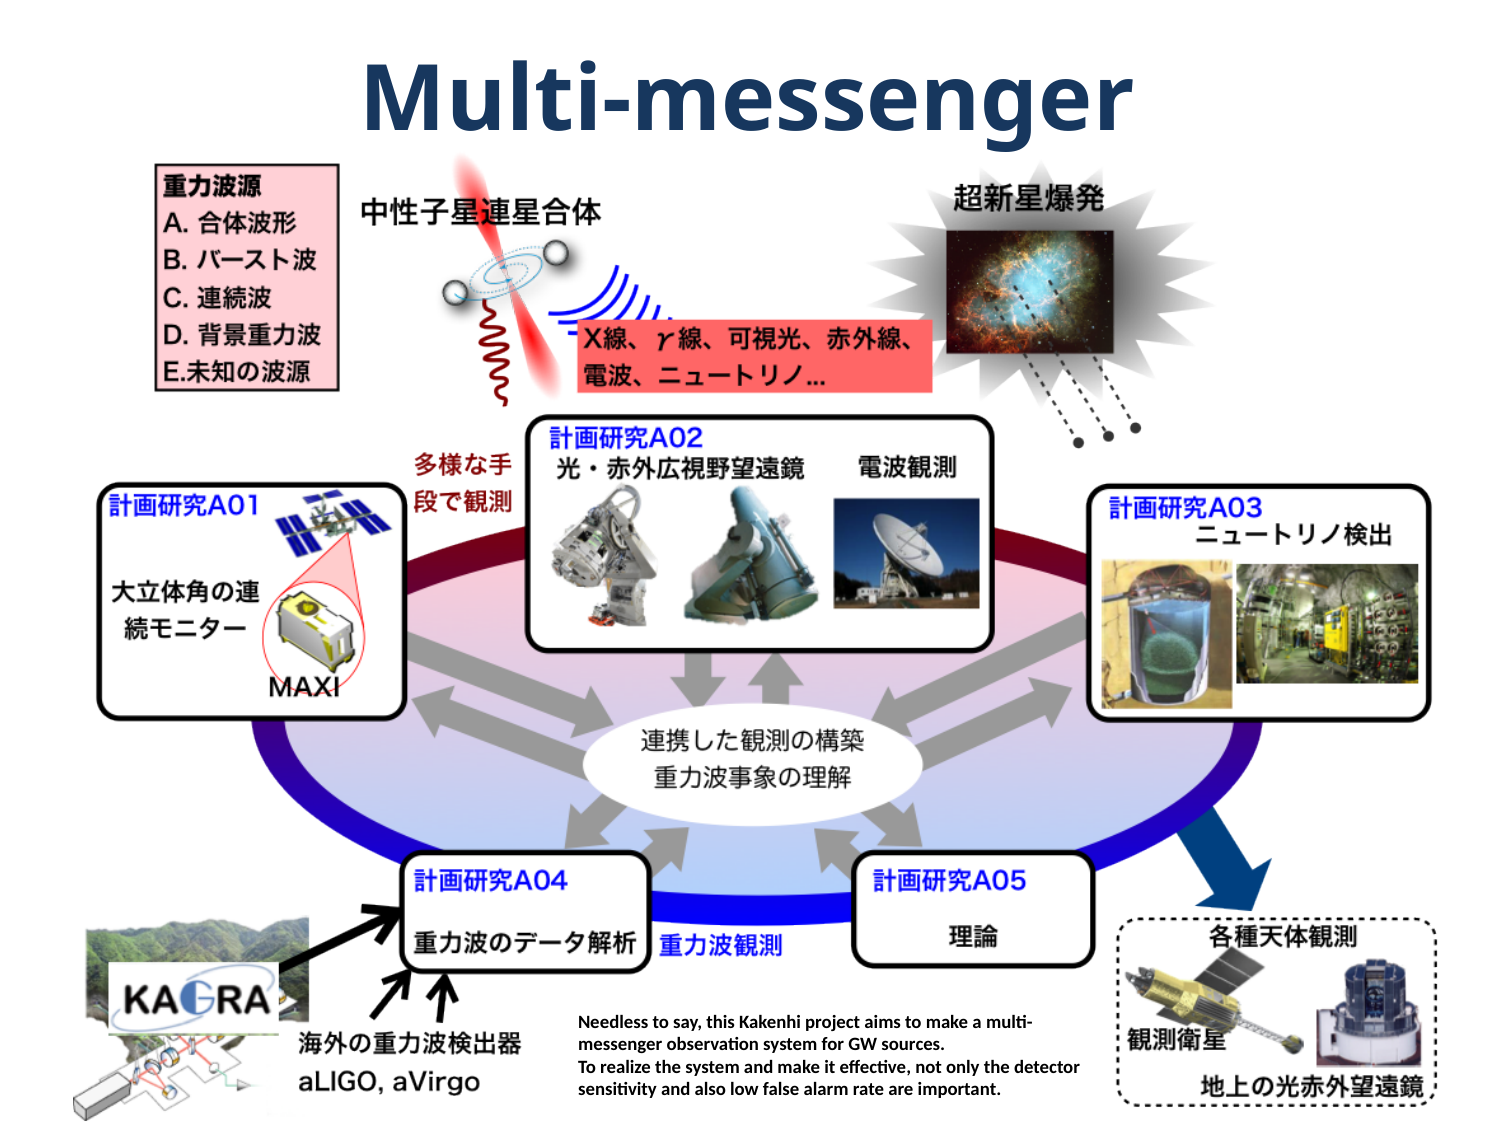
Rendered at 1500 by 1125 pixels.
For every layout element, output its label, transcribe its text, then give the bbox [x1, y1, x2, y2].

title Multi-messenger [72, 0, 1423, 139]
picture [73, 138, 1441, 1125]
